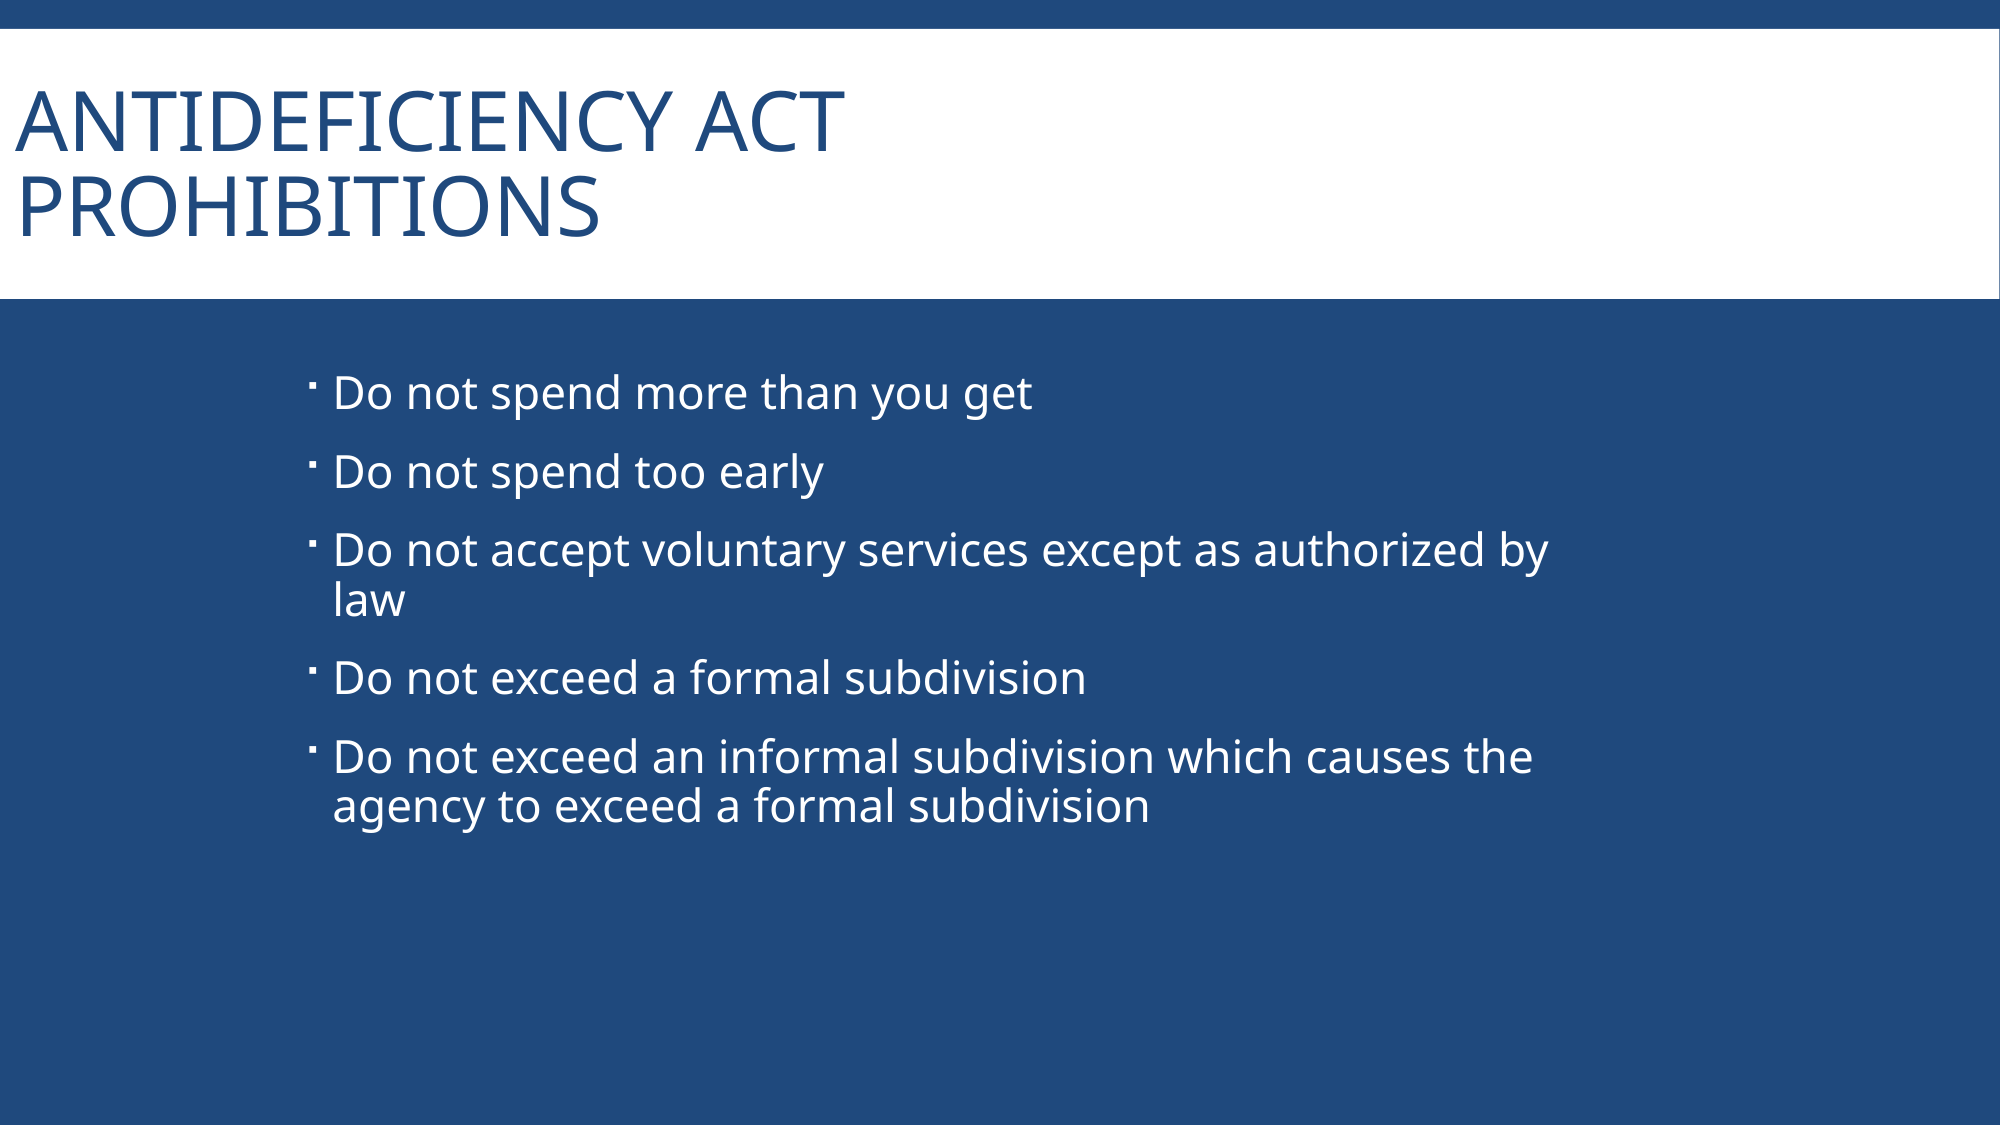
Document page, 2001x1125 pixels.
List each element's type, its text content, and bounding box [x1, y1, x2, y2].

title Antideficiency Act Prohibitions [0, 75, 1163, 263]
list Do not spend more than you get Do not spend too early Do not accept voluntary services except as authorized by law Do not exceed a formal subdivision Do not exceed an informal subdivision which causes the agency to exceed a formal subdivision [287, 362, 1625, 1105]
